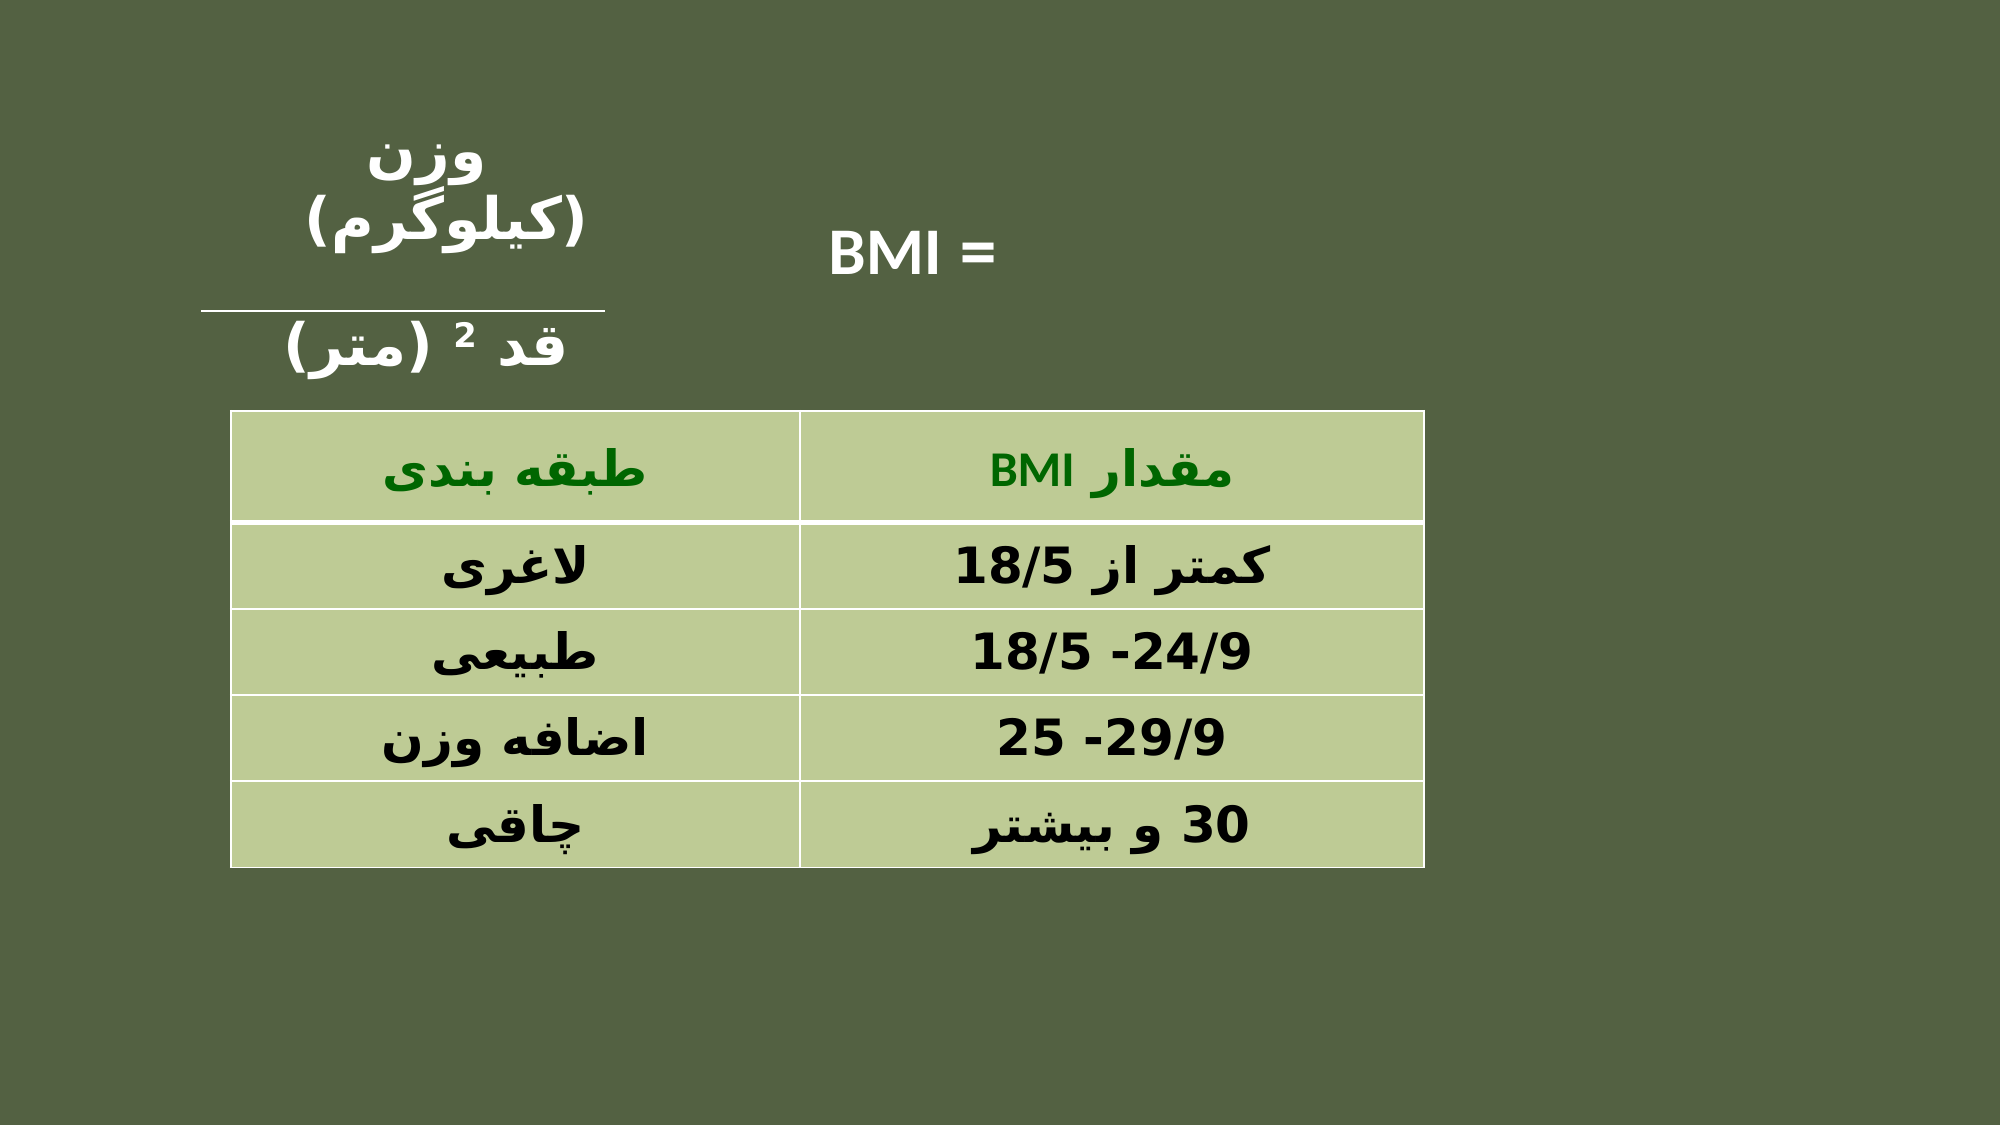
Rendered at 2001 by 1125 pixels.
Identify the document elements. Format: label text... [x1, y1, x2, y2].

table_cell کمتر از 18/5 [801, 525, 1423, 608]
table_cell 24/9- 18/5 [801, 610, 1423, 694]
table_cell چاقی [232, 782, 799, 867]
table_header طبقه بندی [232, 412, 799, 520]
table_header وزن (کیلوگرم) [201, 117, 605, 310]
table_cell اضافه وزن [232, 696, 799, 780]
table_cell لاغری [232, 525, 799, 608]
table_cell طبیعی [232, 610, 799, 694]
table_header مقدار BMI [801, 412, 1423, 520]
table_cell 29/9- 25 [801, 696, 1423, 780]
table_header = BMI [605, 117, 1008, 398]
table_cell قد 2 (متر) [201, 312, 605, 398]
table_cell 30 و بیشتر [801, 782, 1423, 867]
